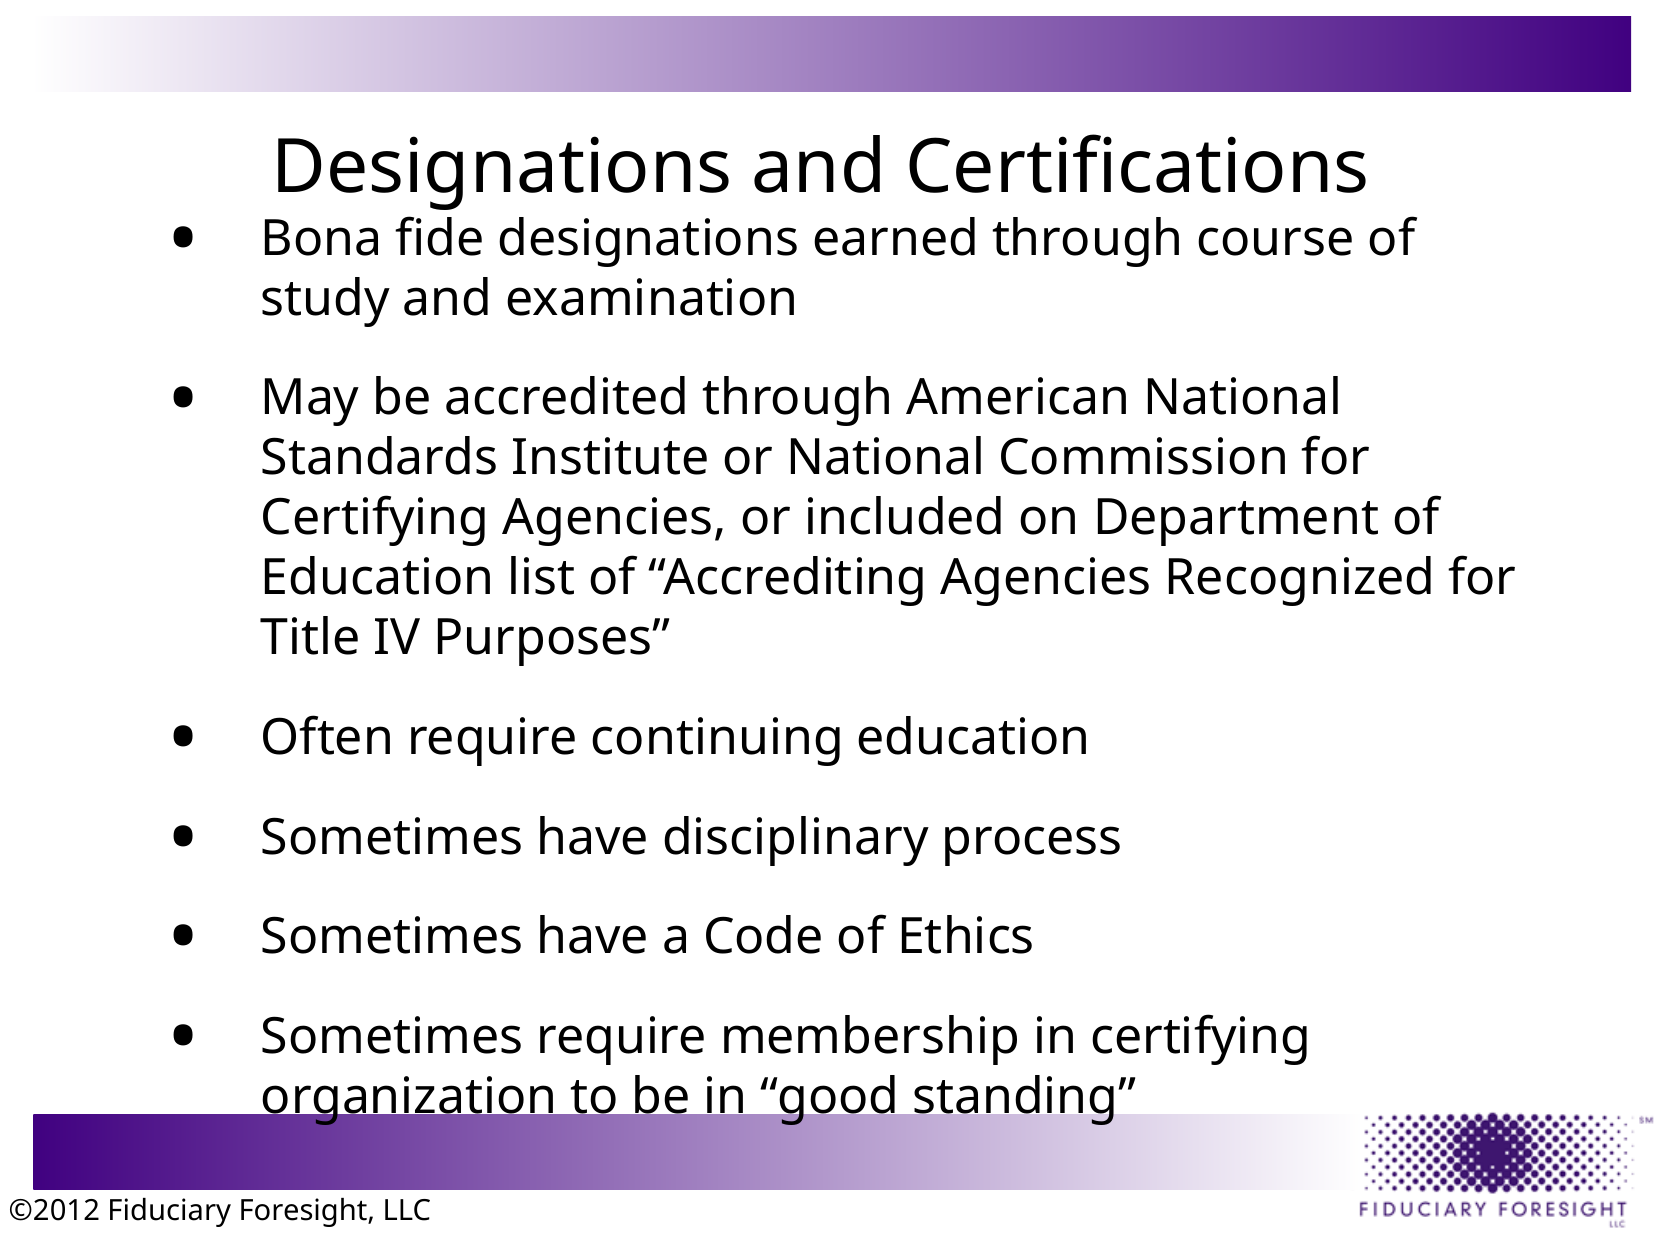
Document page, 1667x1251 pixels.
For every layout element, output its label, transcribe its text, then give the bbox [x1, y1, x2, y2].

list Bona fide designations earned through course of study and examination May be accredited through American National Standards Institute or National Commission for Certifying Agencies, or included on Department of Education list of “Accrediting Agencies Recognized for Title IV Purposes” Often require continuing education Sometimes have disciplinary process Sometimes have a Code of Ethics Sometimes require membership in certifying organization to be in “good standing” [107, 197, 1559, 1250]
picture [1559, 1110, 1655, 1234]
title Designations and Certifications [57, 86, 1584, 238]
